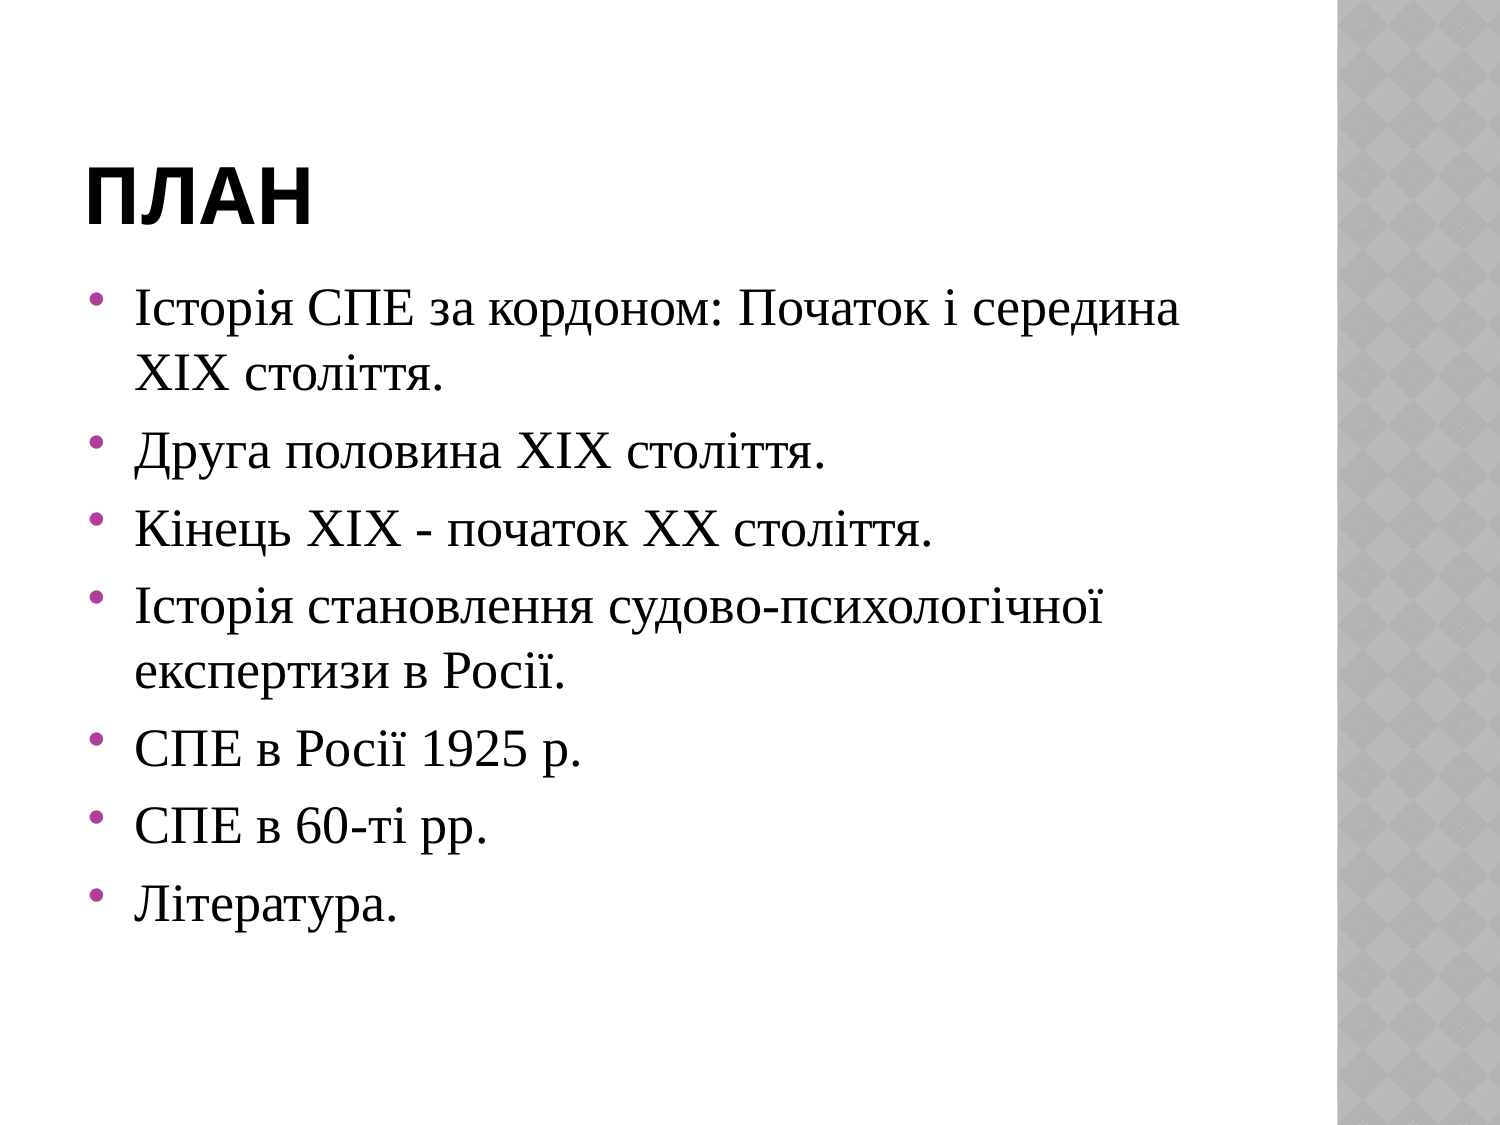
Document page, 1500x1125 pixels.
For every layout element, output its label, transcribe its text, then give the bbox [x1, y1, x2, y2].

list Історія СПЕ за кордоном: Початок і середина XIX століття. Друга половина XIX століття. Кінець XIX - початок XX століття. Історія становлення судово-психологічної експертизи в Росії. СПЕ в Росії 1925 р. СПЕ в 60-ті рр. Література. [75, 264, 1263, 1059]
title План [75, 52, 1263, 240]
